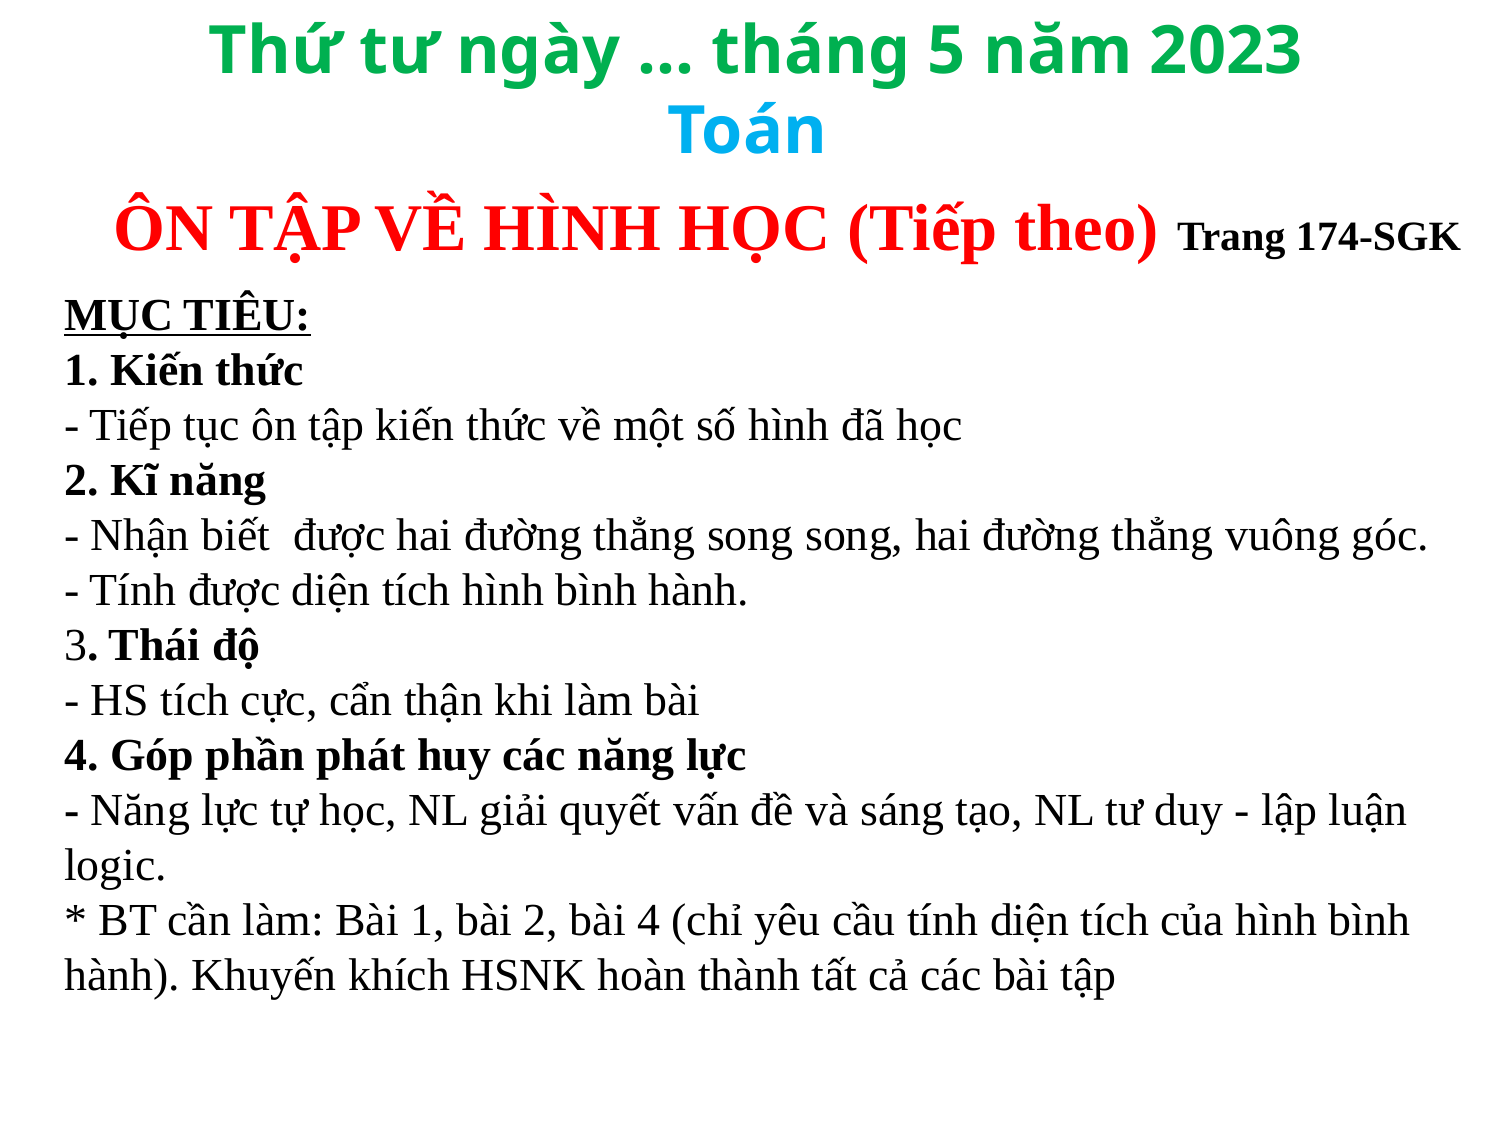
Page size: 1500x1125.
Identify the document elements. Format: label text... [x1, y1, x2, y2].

text_box MỤC TIÊU: 1. Kiến thức - Tiếp tục ôn tập kiến thức về một số hình đã học 2. Kĩ năng - Nhận biết được hai đường thẳng song song, hai đường thẳng vuông góc. - Tính được diện tích hình bình hành. 3. Thái độ - HS tích cực, cẩn thận khi làm bài 4. Góp phần phát huy các năng lực - Năng lực tự học, NL giải quyết vấn đề và sáng tạo, NL tư duy - lập luận logic. * BT cần làm: Bài 1, bài 2, bài 4 (chỉ yêu cầu tính diện tích của hình bình hành). Khuyến khích HSNK hoàn thành tất cả các bài tập [49, 277, 1488, 1008]
text_box Thứ tư ngày … tháng 5 năm 2023 Toán ÔN TẬP VỀ HÌNH HỌC (Tiếp theo) Trang 174-SGK [24, 0, 1488, 275]
